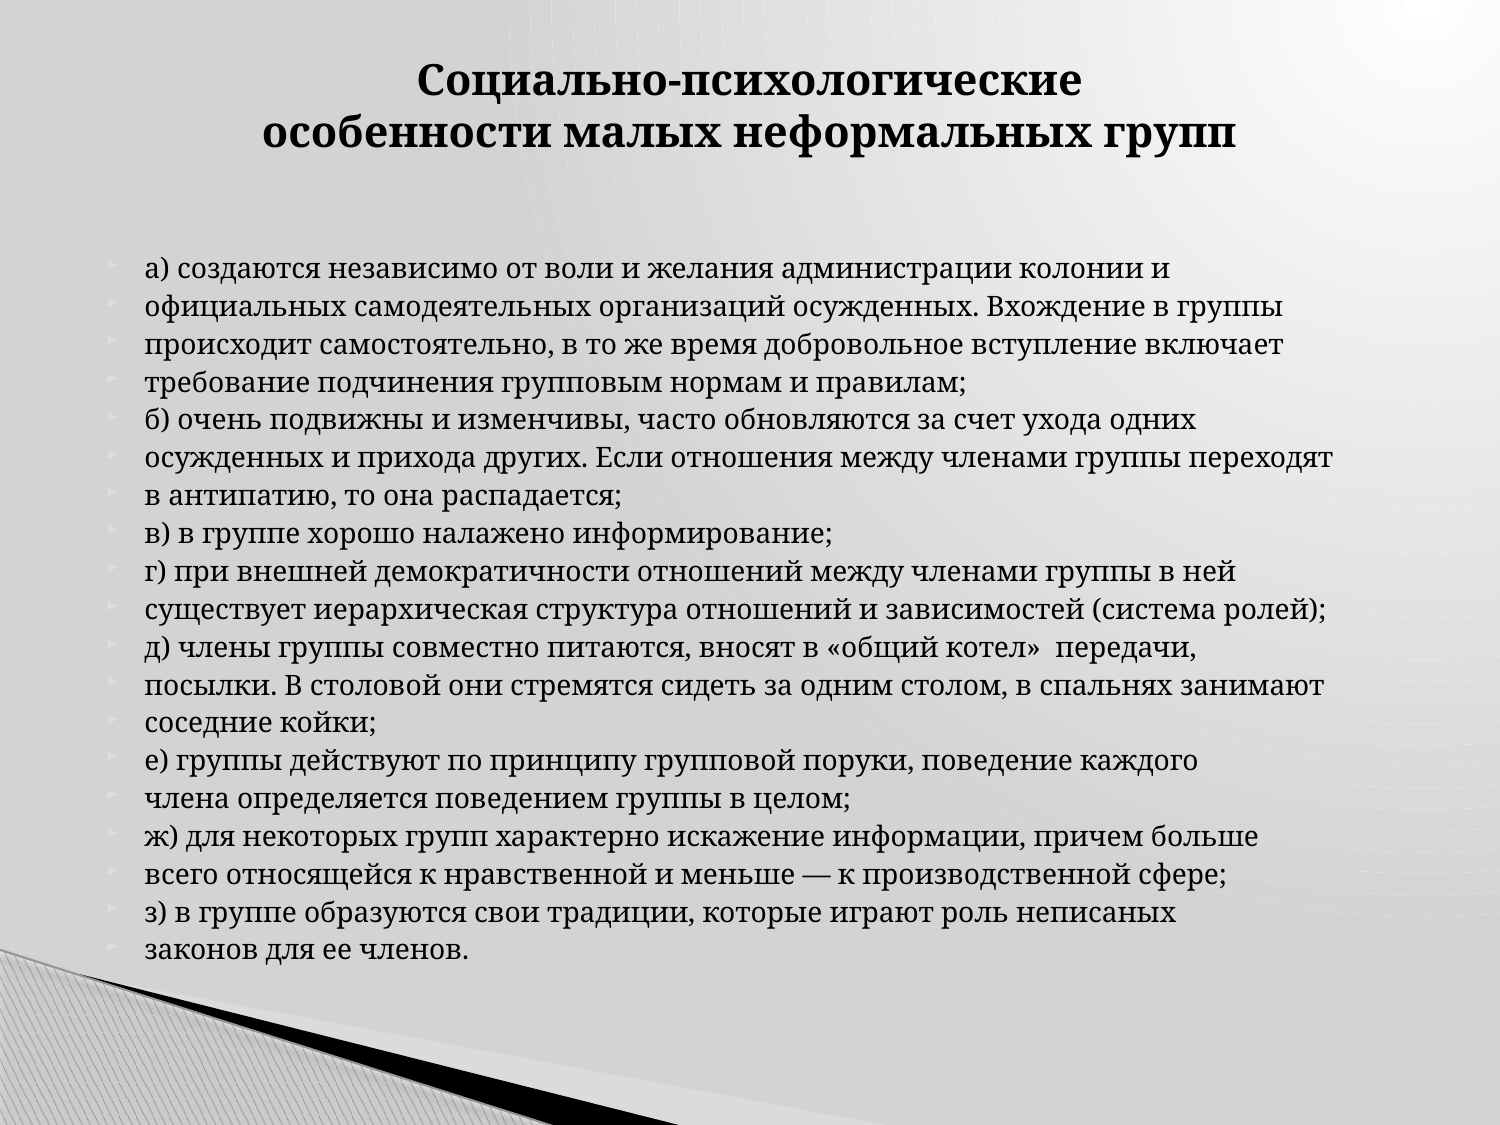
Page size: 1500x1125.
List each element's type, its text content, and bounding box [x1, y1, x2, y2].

title Социально-психологические особенности малых неформальных групп [75, 45, 1425, 233]
list а) создаются независимо от воли и желания администрации колонии и официальных самодеятельных организаций осужденных. Вхождение в группы происходит самостоятельно, в то же время добровольное вступление включает требование подчинения групповым нормам и правилам; б) очень подвижны и изменчивы, часто обновляются за счет ухода одних осужденных и прихода других. Если отношения между членами группы переходят в антипатию, то она распадается; в) в группе хорошо налажено информирование; г) при внешней демократичности отношений между членами группы в ней существует иерархическая структура отношений и зависимостей (система ролей); д) члены группы совместно питаются, вносят в «общий котел» передачи, посылки. В столовой они стремятся сидеть за одним столом, в спальнях занимают соседние койки; е) группы действуют по принципу групповой поруки, поведение каждого члена определяется поведением группы в целом; ж) для некоторых групп характерно искажение информации, причем больше всего относящейся к нравственной и меньше — к производственной сфере; з) в группе образуются свои традиции, которые играют роль неписаных законов для ее членов. [75, 243, 1425, 986]
